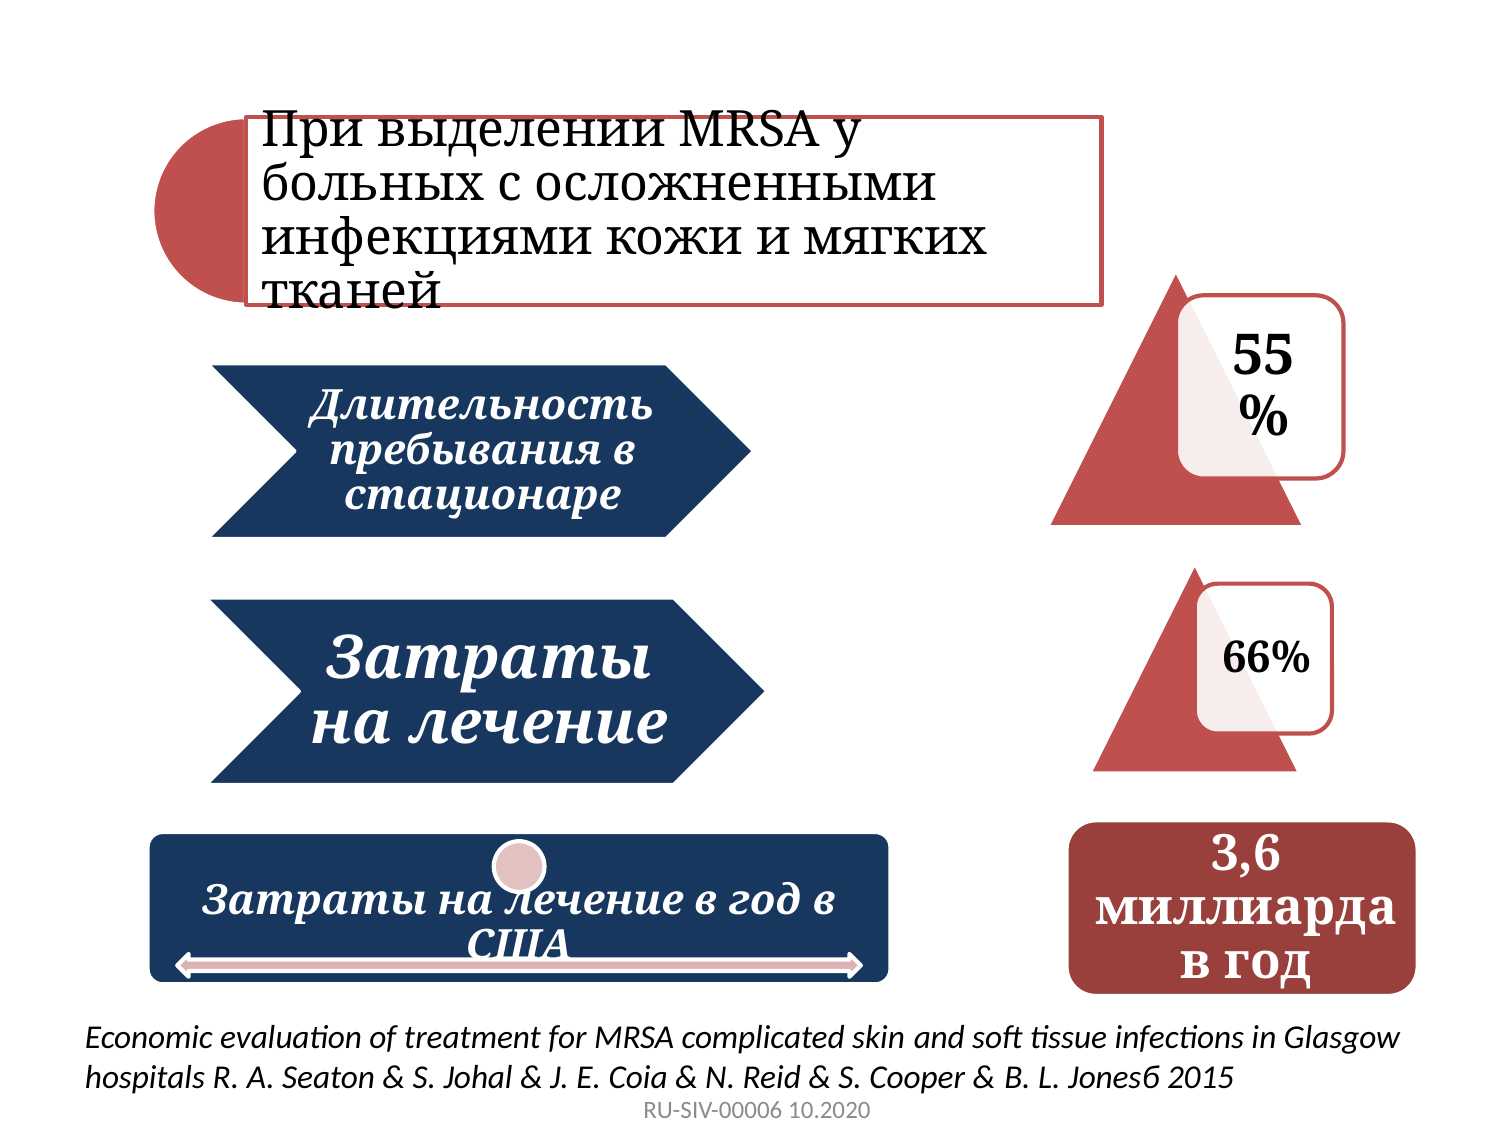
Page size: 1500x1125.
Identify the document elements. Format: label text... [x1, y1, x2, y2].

footer RU-SIV-00006 10.2020 [519, 1078, 995, 1125]
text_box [70, 363, 891, 540]
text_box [152, 116, 1102, 305]
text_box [972, 269, 1419, 528]
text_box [938, 562, 1483, 774]
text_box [1019, 820, 1466, 997]
text_box Economic evaluation of treatment for MRSA complicated skin and soft tissue infections in Glasgow hospitals R. A. Seaton & S. Johal & J. E. Coia & N. Reid & S. Cooper & B. L. Jonesб 2015 [70, 1007, 1465, 1103]
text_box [105, 597, 868, 786]
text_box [147, 831, 891, 985]
